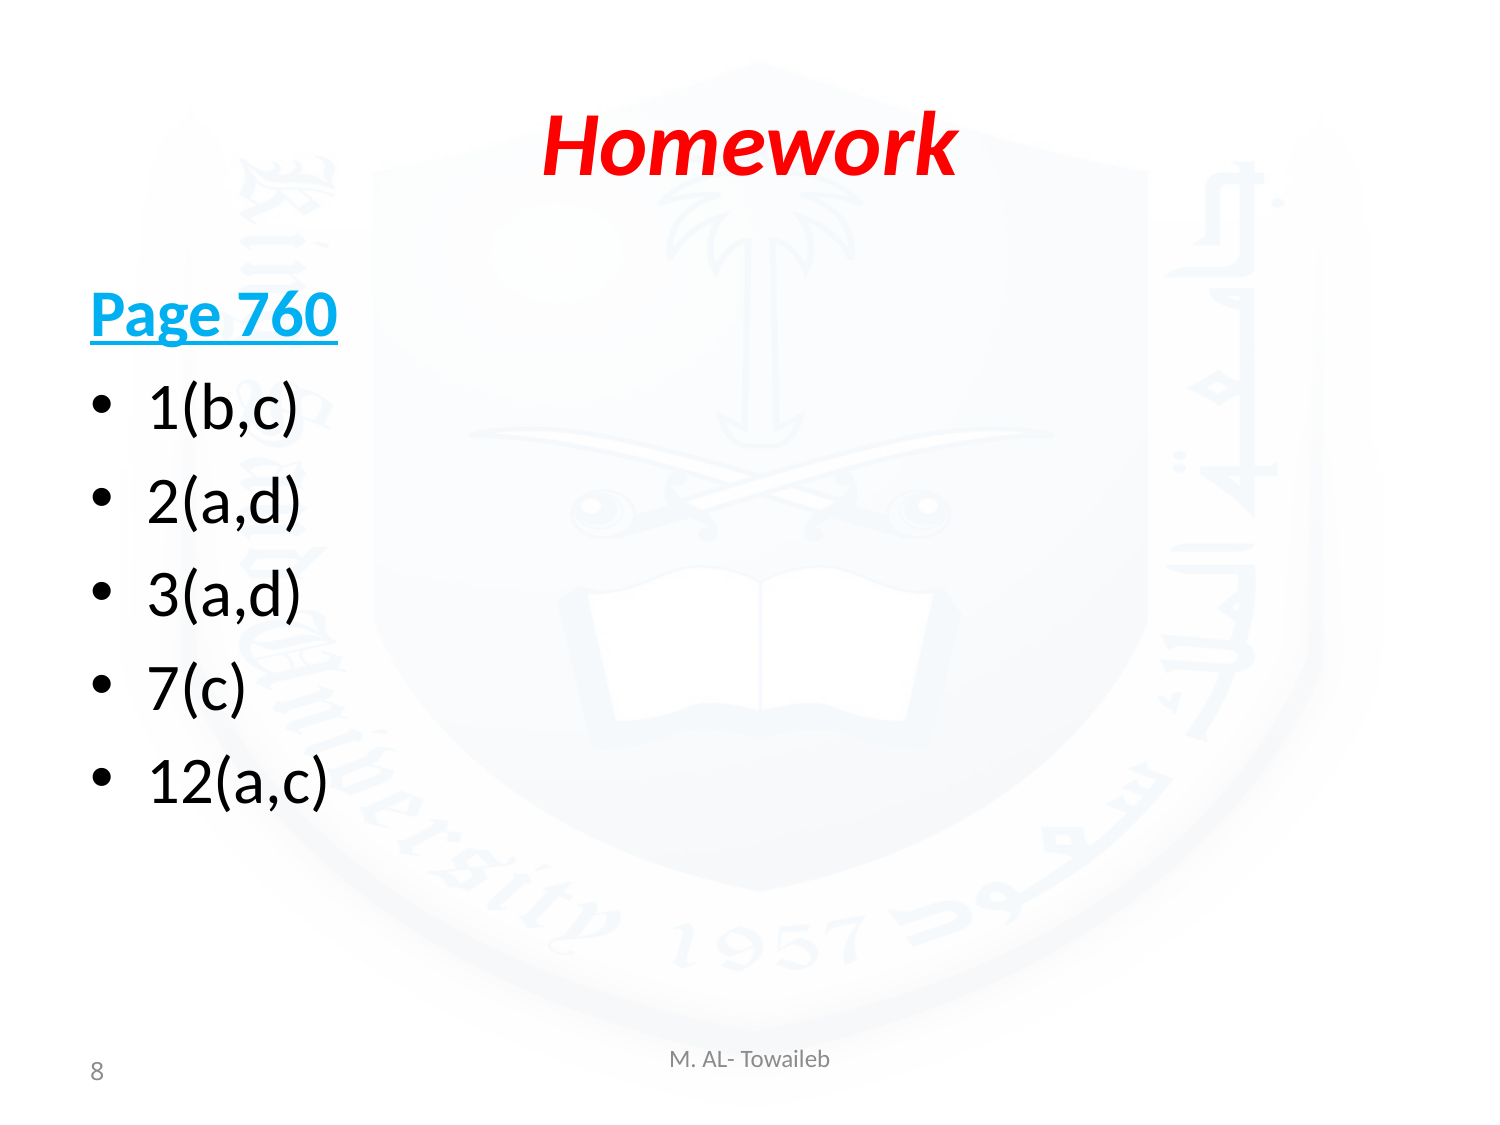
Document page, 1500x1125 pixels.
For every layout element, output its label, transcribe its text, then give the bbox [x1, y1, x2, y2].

list Page 760 1(b,c) 2(a,d) 3(a,d) 7(c) 12(a,c) [75, 262, 1425, 1005]
footer M. AL- Towaileb [512, 1042, 988, 1103]
title Homework [75, 45, 1425, 233]
slide_number 8 [75, 1042, 425, 1103]
